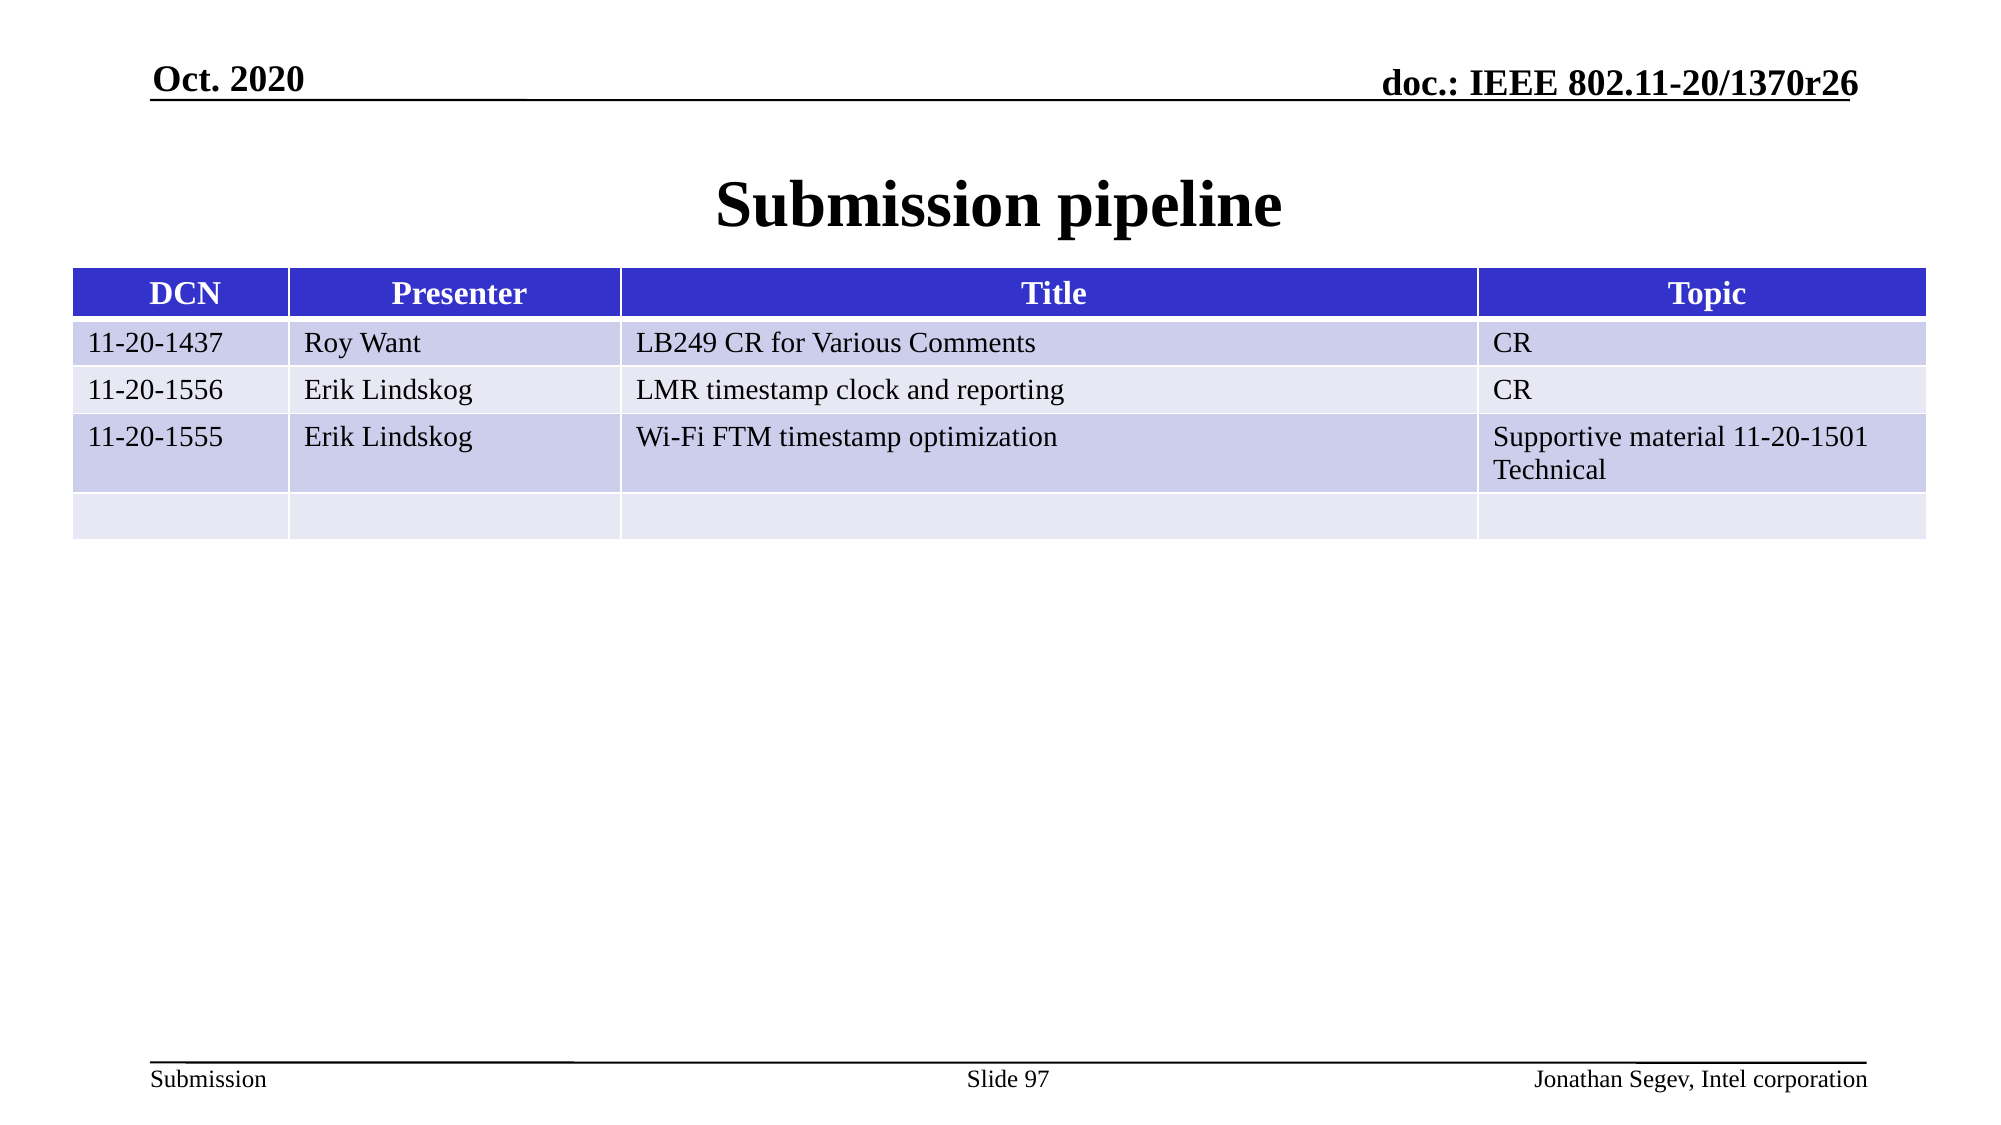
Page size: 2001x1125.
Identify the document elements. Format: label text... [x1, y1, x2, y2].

table_cell LMR timestamp clock and reporting [622, 367, 1477, 413]
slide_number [152, 54, 563, 100]
table_cell CR [1479, 367, 1926, 413]
table_header Topic [1479, 268, 1926, 316]
table_cell Erik Lindskog [290, 414, 620, 492]
table_cell CR [1479, 322, 1926, 365]
slide_number Slide 97 [950, 1061, 1067, 1123]
table_cell [290, 494, 620, 539]
table_cell LB249 CR for Various Comments [622, 322, 1477, 365]
table_cell 11-20-1556 [73, 367, 288, 413]
table_cell Wi-Fi FTM timestamp optimization [622, 414, 1477, 492]
table_header DCN [73, 268, 288, 316]
table_cell [1479, 494, 1926, 539]
title Submission pipeline [149, 112, 1850, 266]
table_cell Supportive material 11-20-1501 Technical [1479, 414, 1926, 492]
table_header Presenter [290, 268, 620, 316]
table_cell Erik Lindskog [290, 367, 620, 413]
table_cell 11-20-1437 [73, 322, 288, 365]
table_cell [73, 494, 288, 539]
table_header Title [622, 268, 1477, 316]
footer Jonathan Segev, Intel corporation [1171, 1061, 1869, 1093]
table_cell 11-20-1555 [73, 414, 288, 492]
table_cell [622, 494, 1477, 539]
table_cell Roy Want [290, 322, 620, 365]
